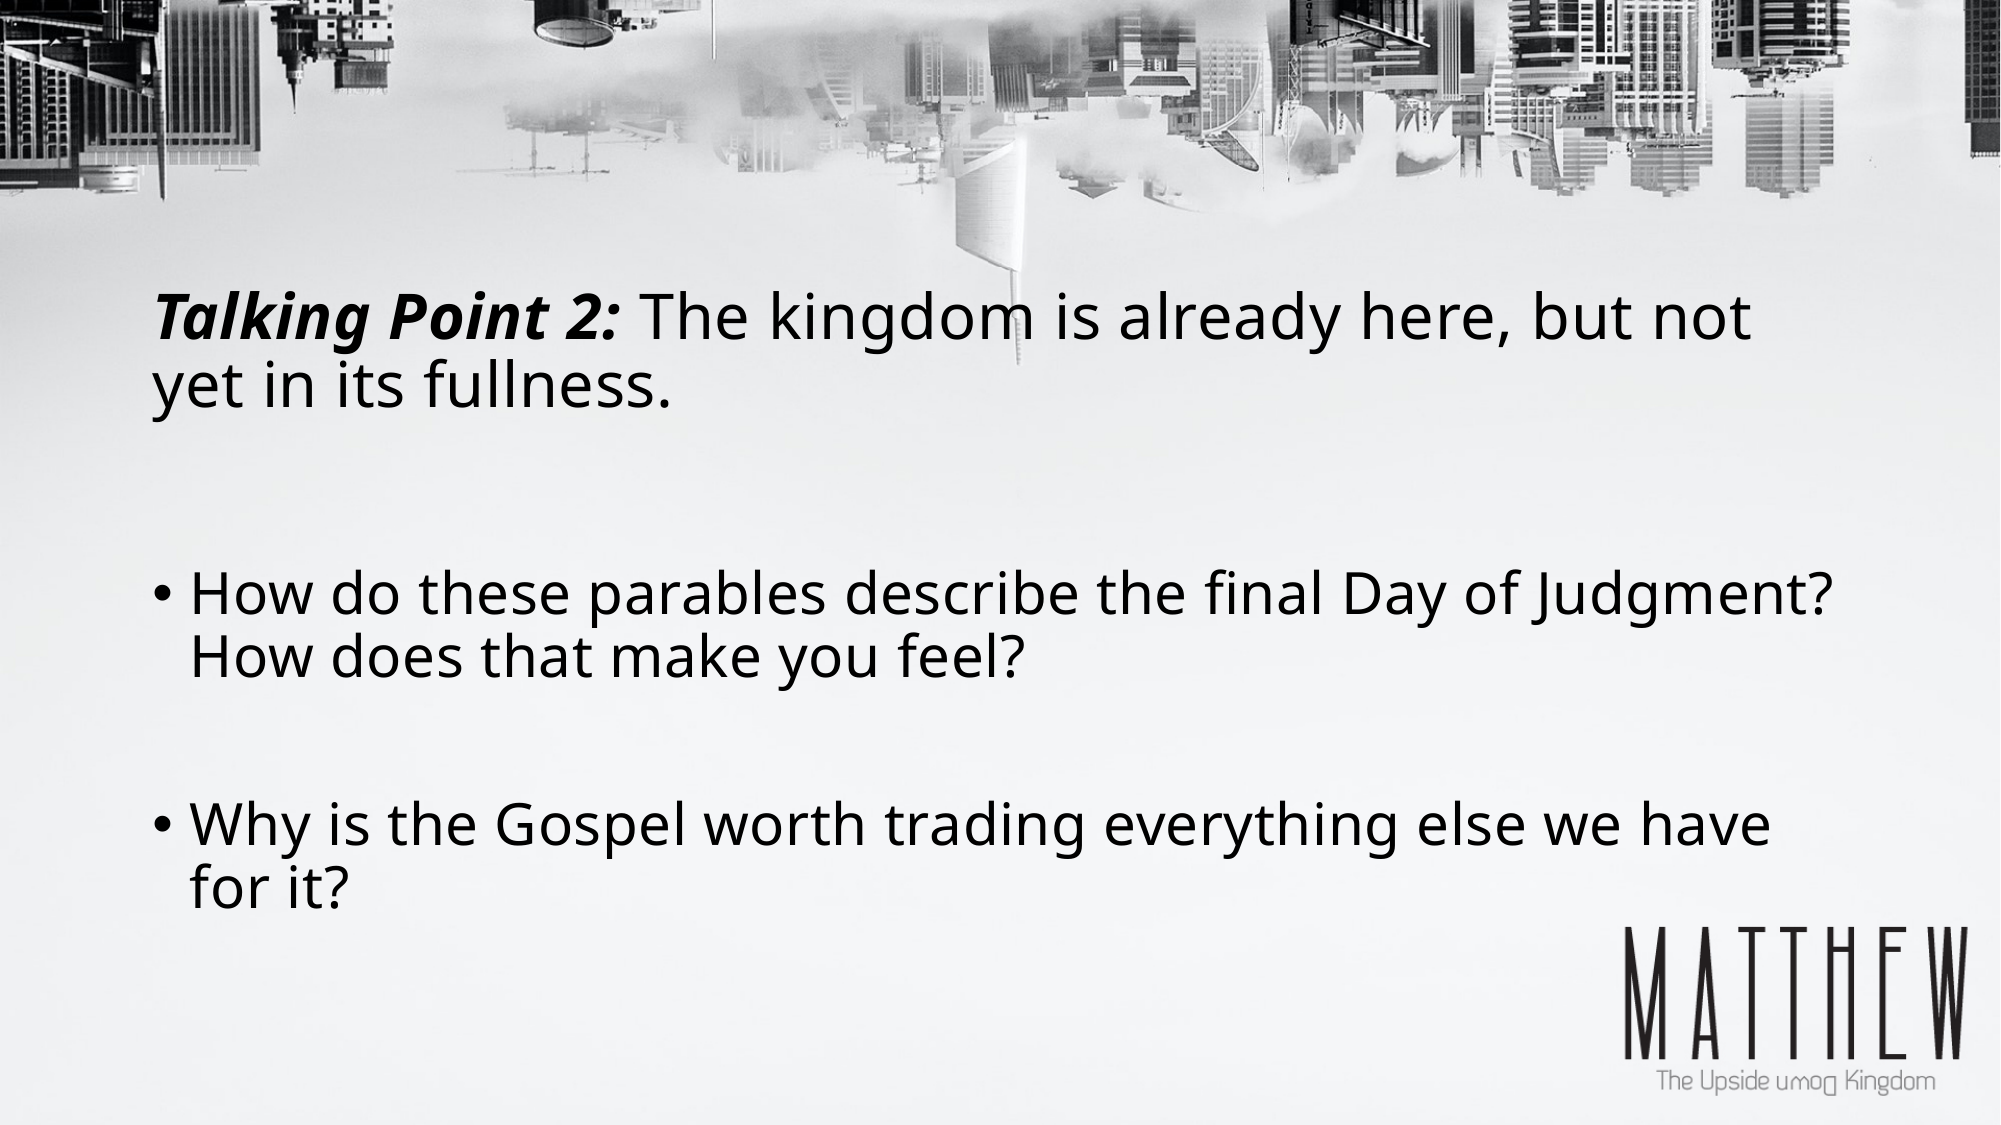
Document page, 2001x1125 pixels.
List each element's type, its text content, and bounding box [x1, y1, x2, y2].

picture [0, 0, 2001, 1125]
list How do these parables describe the final Day of Judgment? How does that make you feel? Why is the Gospel worth trading everything else we have for it? [137, 556, 1863, 1125]
title Talking Point 2: The kingdom is already here, but not yet in its fullness. [137, 277, 1863, 430]
